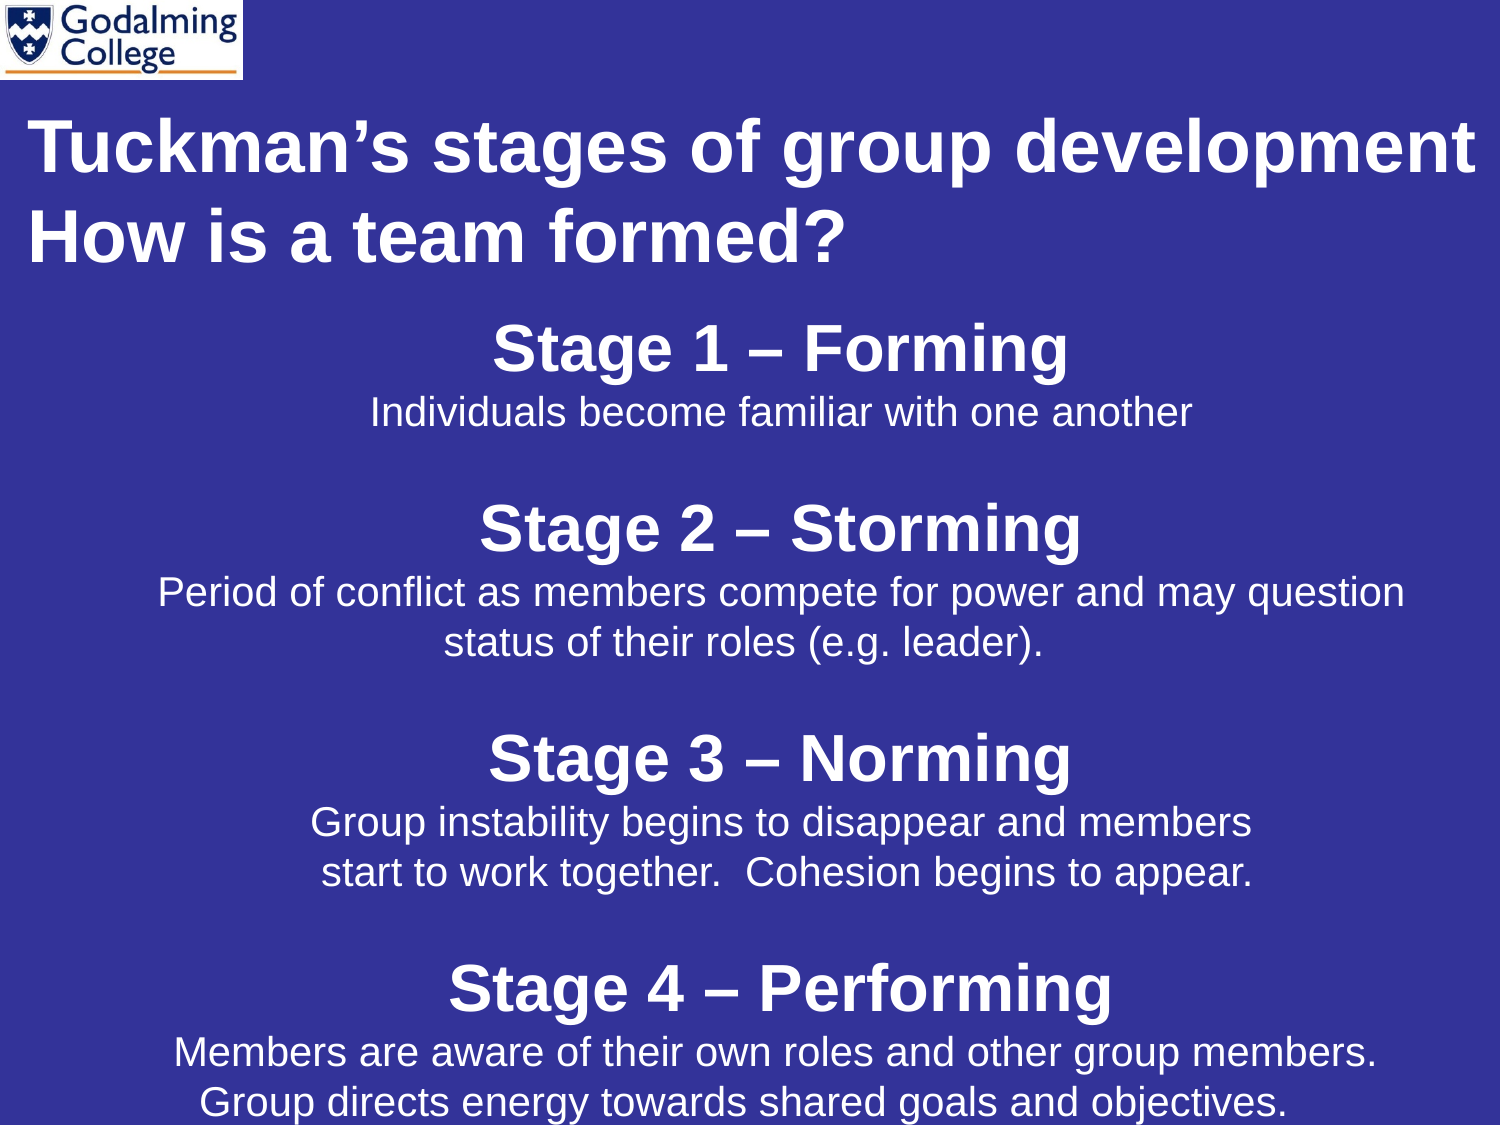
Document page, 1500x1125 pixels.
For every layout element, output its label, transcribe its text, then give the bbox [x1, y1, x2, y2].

text_box Tuckman’s stages of group development How is a team formed? [12, 89, 1493, 285]
text_box Stage 1 – Forming Individuals become familiar with one another Stage 2 – Storming Period of conflict as members compete for power and may question status of their roles (e.g. leader). Stage 3 – Norming Group instability begins to disappear and members start to work together. Cohesion begins to appear. Stage 4 – Performing Members are aware of their own roles and other group members. Group directs energy towards shared goals and objectives. [64, 297, 1424, 1125]
picture [0, 0, 243, 81]
